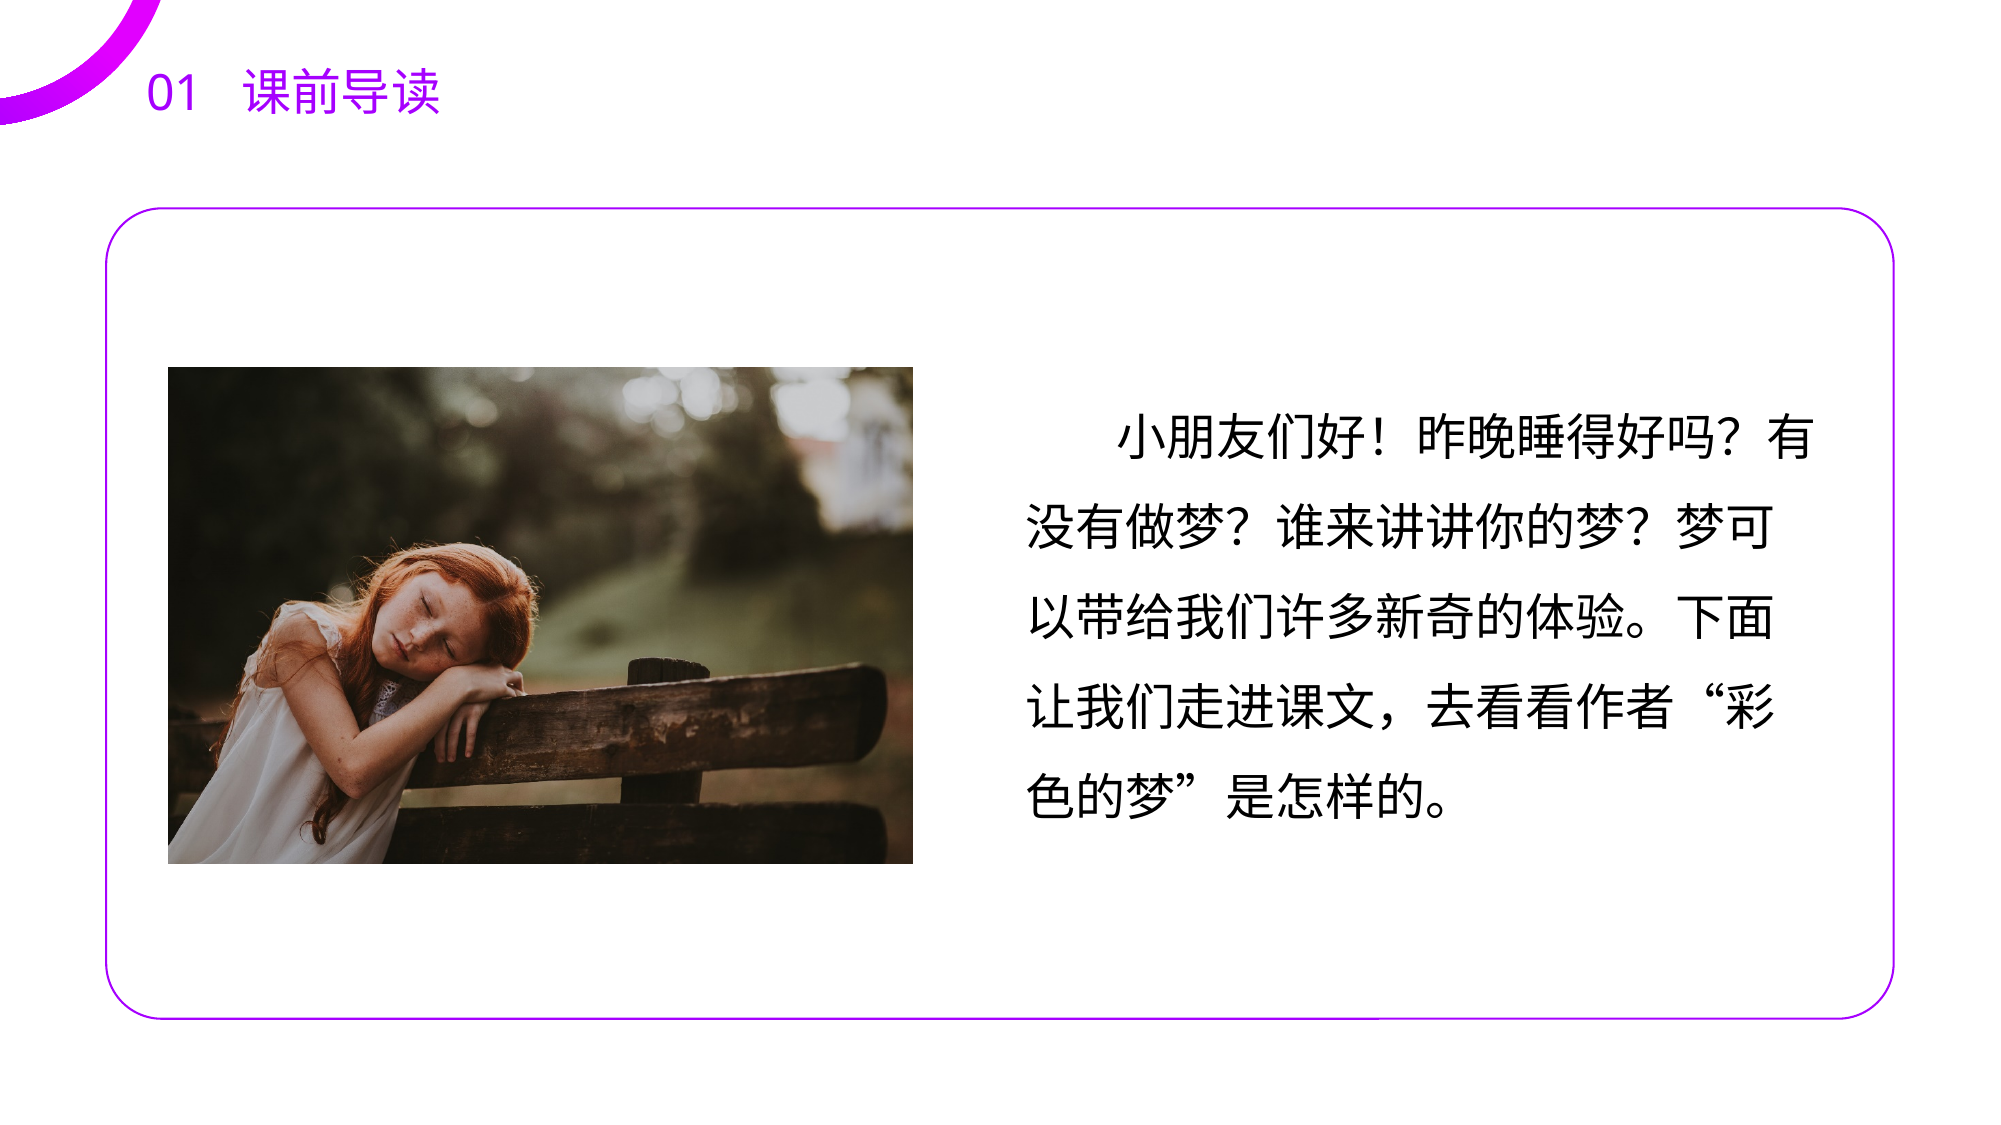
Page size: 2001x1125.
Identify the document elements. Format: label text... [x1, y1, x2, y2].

picture [168, 367, 913, 864]
text_box 小朋友们好！昨晚睡得好吗？有没有做梦？谁来讲讲你的梦？梦可以带给我们许多新奇的体验。下面让我们走进课文，去看看作者“彩色的梦”是怎样的。 [1010, 367, 1832, 833]
list 01 课前导读 [131, 59, 627, 149]
